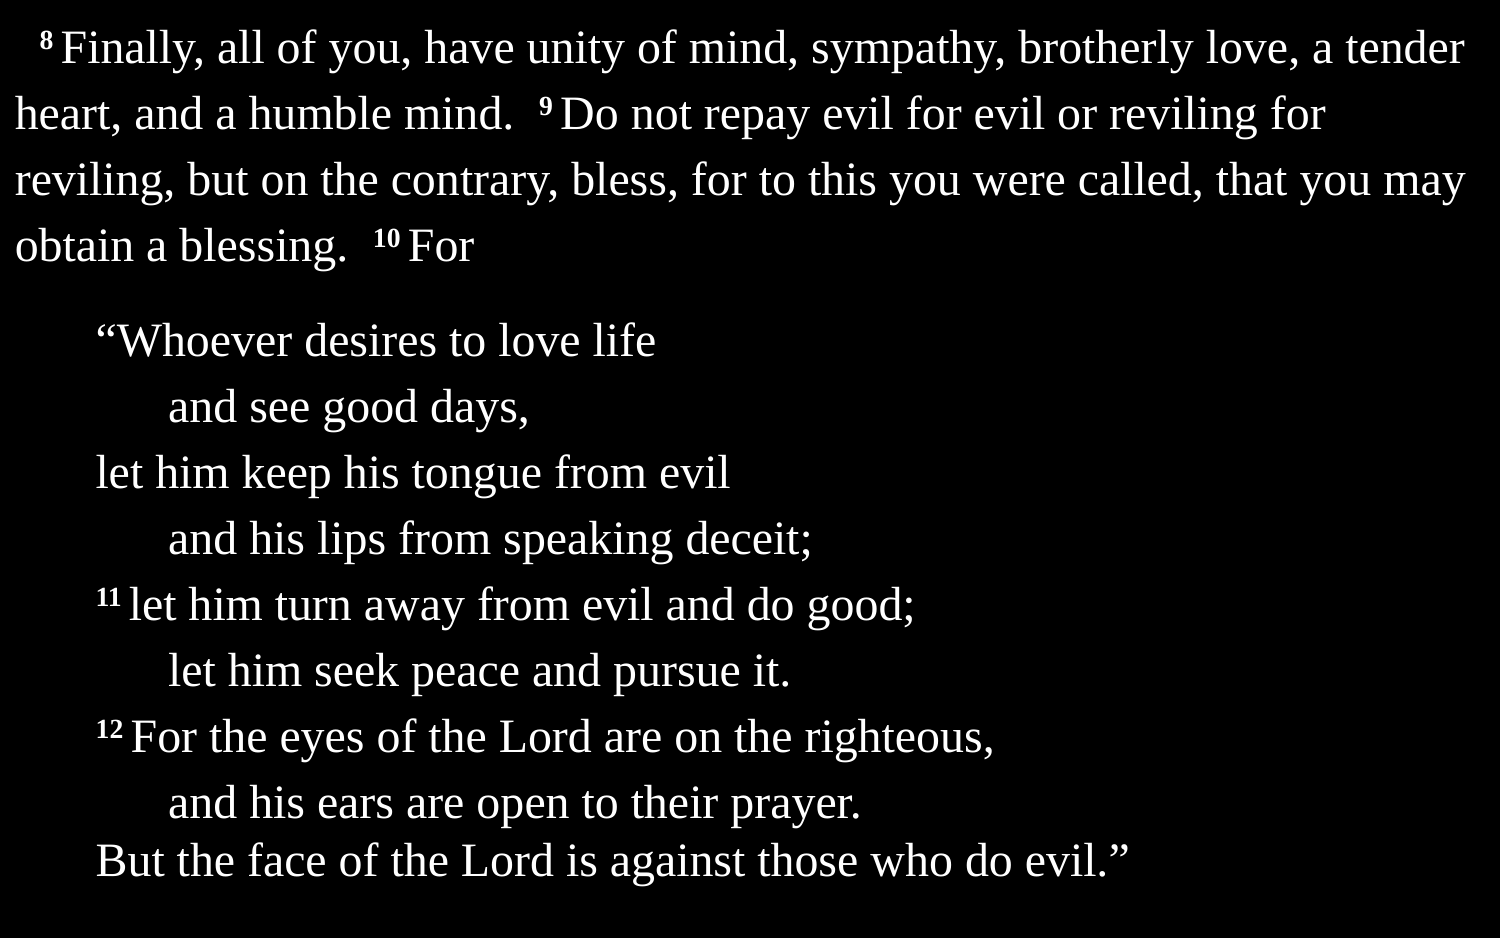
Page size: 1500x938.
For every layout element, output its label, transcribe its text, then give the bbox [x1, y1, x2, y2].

text_box 8 Finally, all of you, have unity of mind, sympathy, brotherly love, a tender heart, and a humble mind. 9 Do not repay evil for evil or reviling for reviling, but on the contrary, bless, for to this you were called, that you may obtain a blessing. 10 For “Whoever desires to love life and see good days, let him keep his tongue from evil and his lips from speaking deceit; 11 let him turn away from evil and do good; let him seek peace and pursue it. 12 For the eyes of the Lord are on the righteous, and his ears are open to their prayer. But the face of the Lord is against those who do evil.” [0, 0, 1500, 894]
